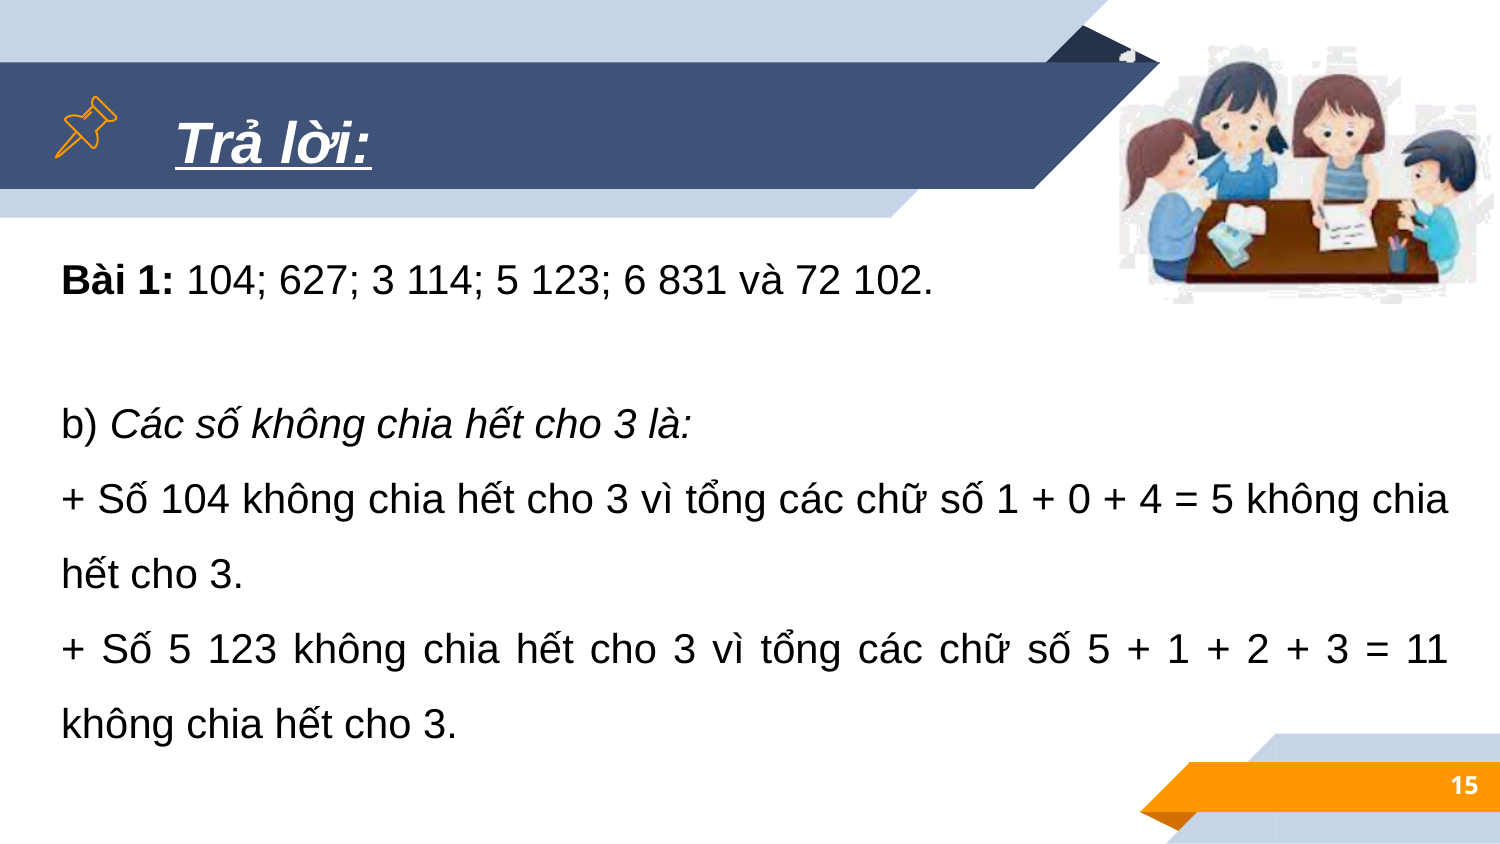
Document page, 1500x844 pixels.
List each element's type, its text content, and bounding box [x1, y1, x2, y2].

text_box Trả lời: [160, 63, 523, 183]
slide_number 15 [1249, 760, 1494, 813]
picture [1104, 38, 1494, 304]
text_box b) Các số không chia hết cho 3 là: + Số 104 không chia hết cho 3 vì tổng các chữ số 1 + 0 + 4 = 5 không chia hết cho 3. + Số 5 123 không chia hết cho 3 vì tổng các chữ số 5 + 1 + 2 + 3 = 11 không chia hết cho 3. [46, 364, 1465, 755]
text_box Bài 1: 104; 627; 3 114; 5 123; 6 831 và 72 102. [46, 220, 1102, 310]
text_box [55, 96, 117, 158]
